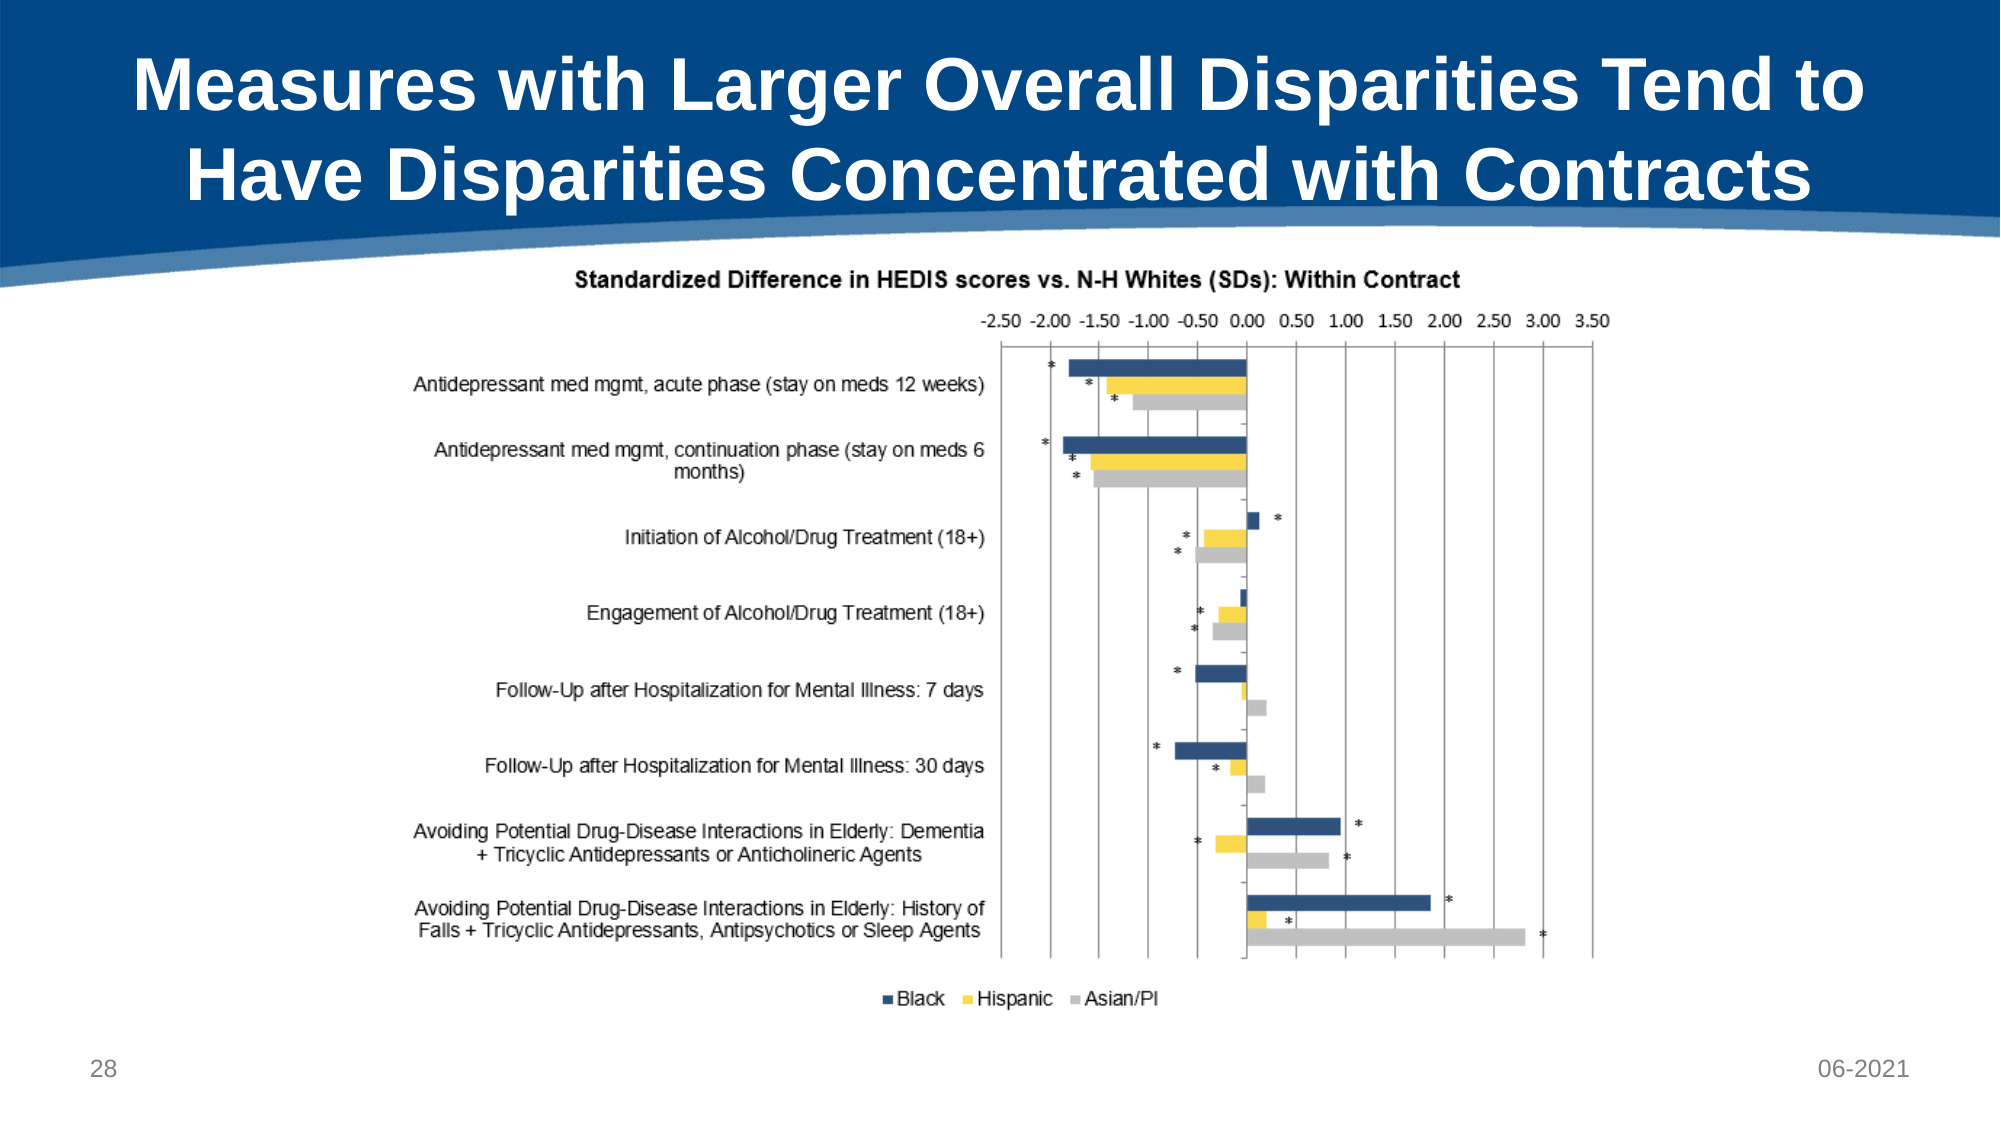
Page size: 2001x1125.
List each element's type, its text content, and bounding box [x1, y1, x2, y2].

title Measures with Larger Overall Disparities Tend to Have Disparities Concentrated with Contracts [75, 12, 1925, 238]
picture [0, 0, 2000, 1016]
slide_number 27 [75, 1037, 300, 1098]
slide_number 06-2021 [1674, 1037, 1925, 1098]
